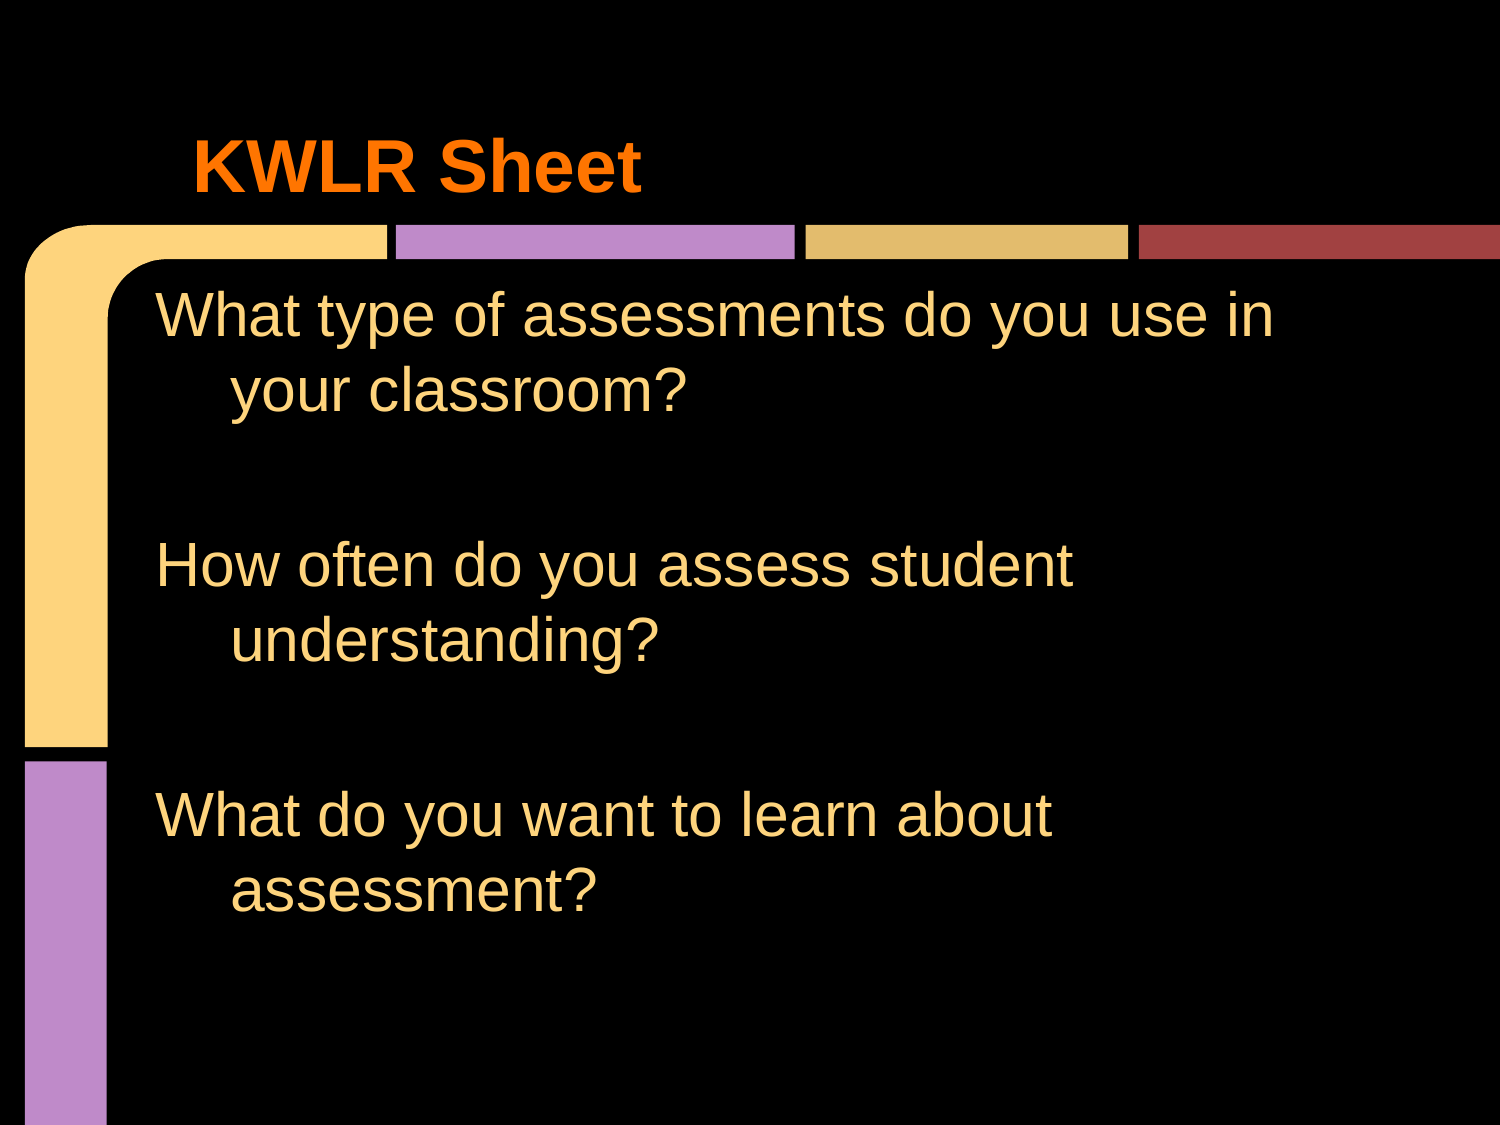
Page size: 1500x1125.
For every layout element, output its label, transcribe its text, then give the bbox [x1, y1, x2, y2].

title KWLR Sheet [140, 35, 1425, 223]
list What type of assessments do you use in your classroom? How often do you assess student understanding? What do you want to learn about assessment? [140, 259, 1425, 1078]
